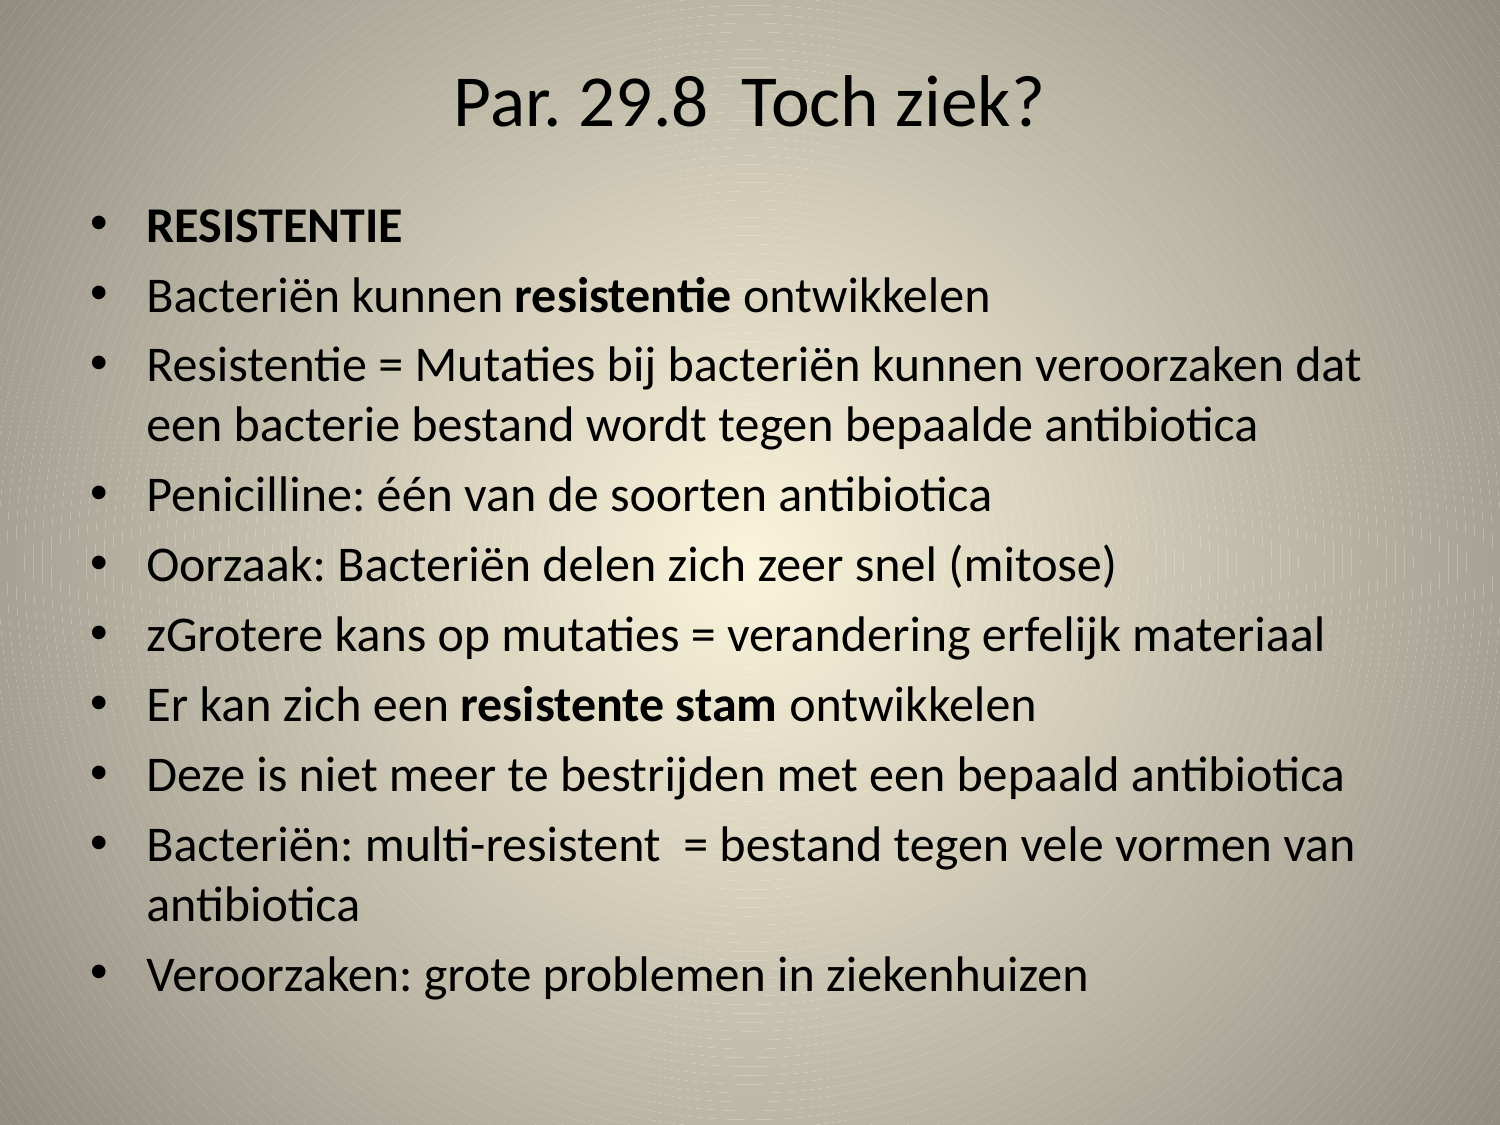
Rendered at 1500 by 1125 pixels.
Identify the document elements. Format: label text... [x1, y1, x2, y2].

list RESISTENTIE Bacteriën kunnen resistentie ontwikkelen Resistentie = Mutaties bij bacteriën kunnen veroorzaken dat een bacterie bestand wordt tegen bepaalde antibiotica Penicilline: één van de soorten antibiotica Oorzaak: Bacteriën delen zich zeer snel (mitose) zGrotere kans op mutaties = verandering erfelijk materiaal Er kan zich een resistente stam ontwikkelen Deze is niet meer te bestrijden met een bepaald antibiotica Bacteriën: multi-resistent = bestand tegen vele vormen van antibiotica Veroorzaken: grote problemen in ziekenhuizen [75, 184, 1425, 1059]
title Par. 29.8 Toch ziek? [75, 45, 1425, 149]
